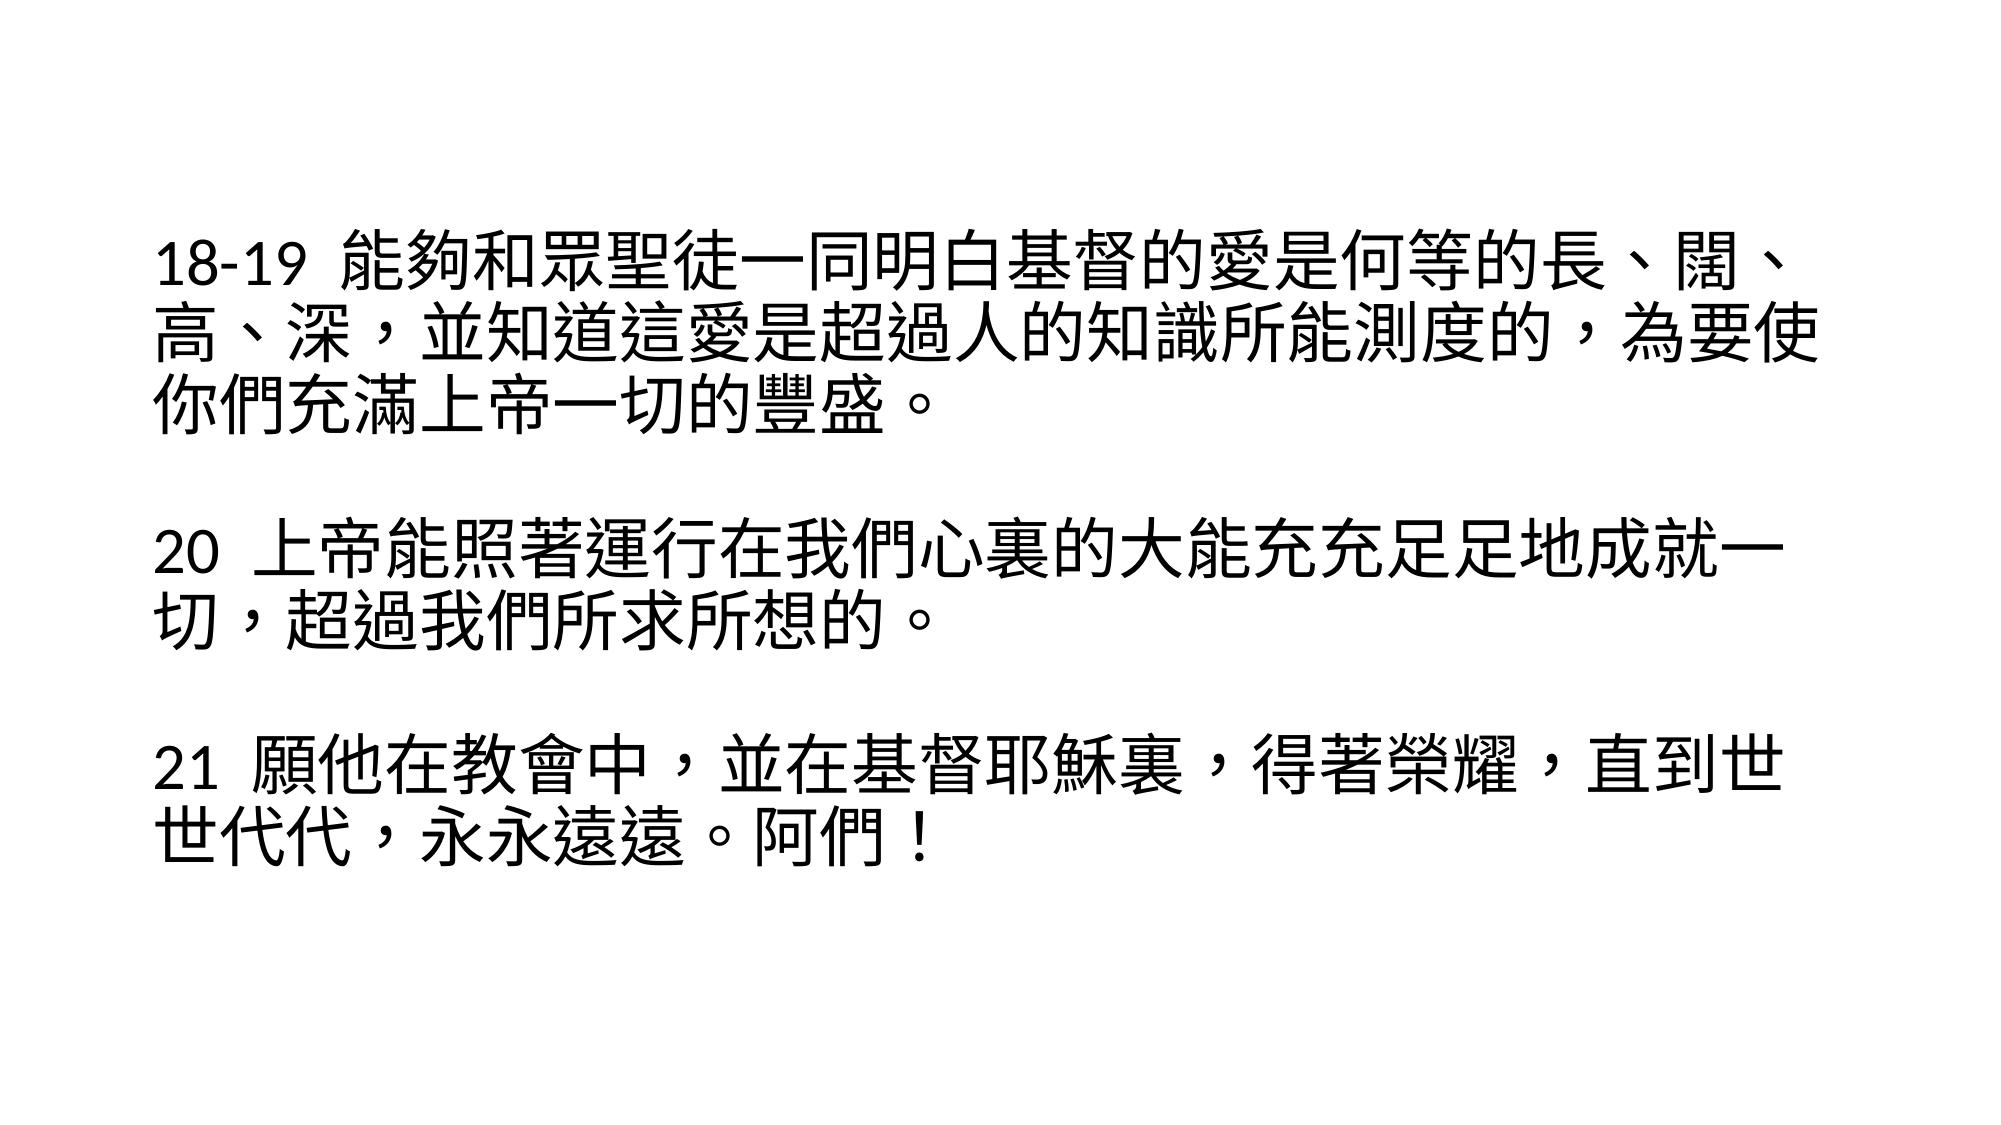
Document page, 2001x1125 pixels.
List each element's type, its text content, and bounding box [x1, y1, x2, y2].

title 18-19 能夠和眾聖徒一同明白基督的愛是何等的長、闊、高、深，並知道這愛是超過人的知識所能測度的，為要使你們充滿上帝一切的豐盛。 20 上帝能照著運行在我們心裏的大能充充足足地成就一切，超過我們所求所想的。 21 願他在教會中，並在基督耶穌裏，得著榮耀，直到世世代代，永永遠遠。阿們！ [137, 59, 1863, 1045]
